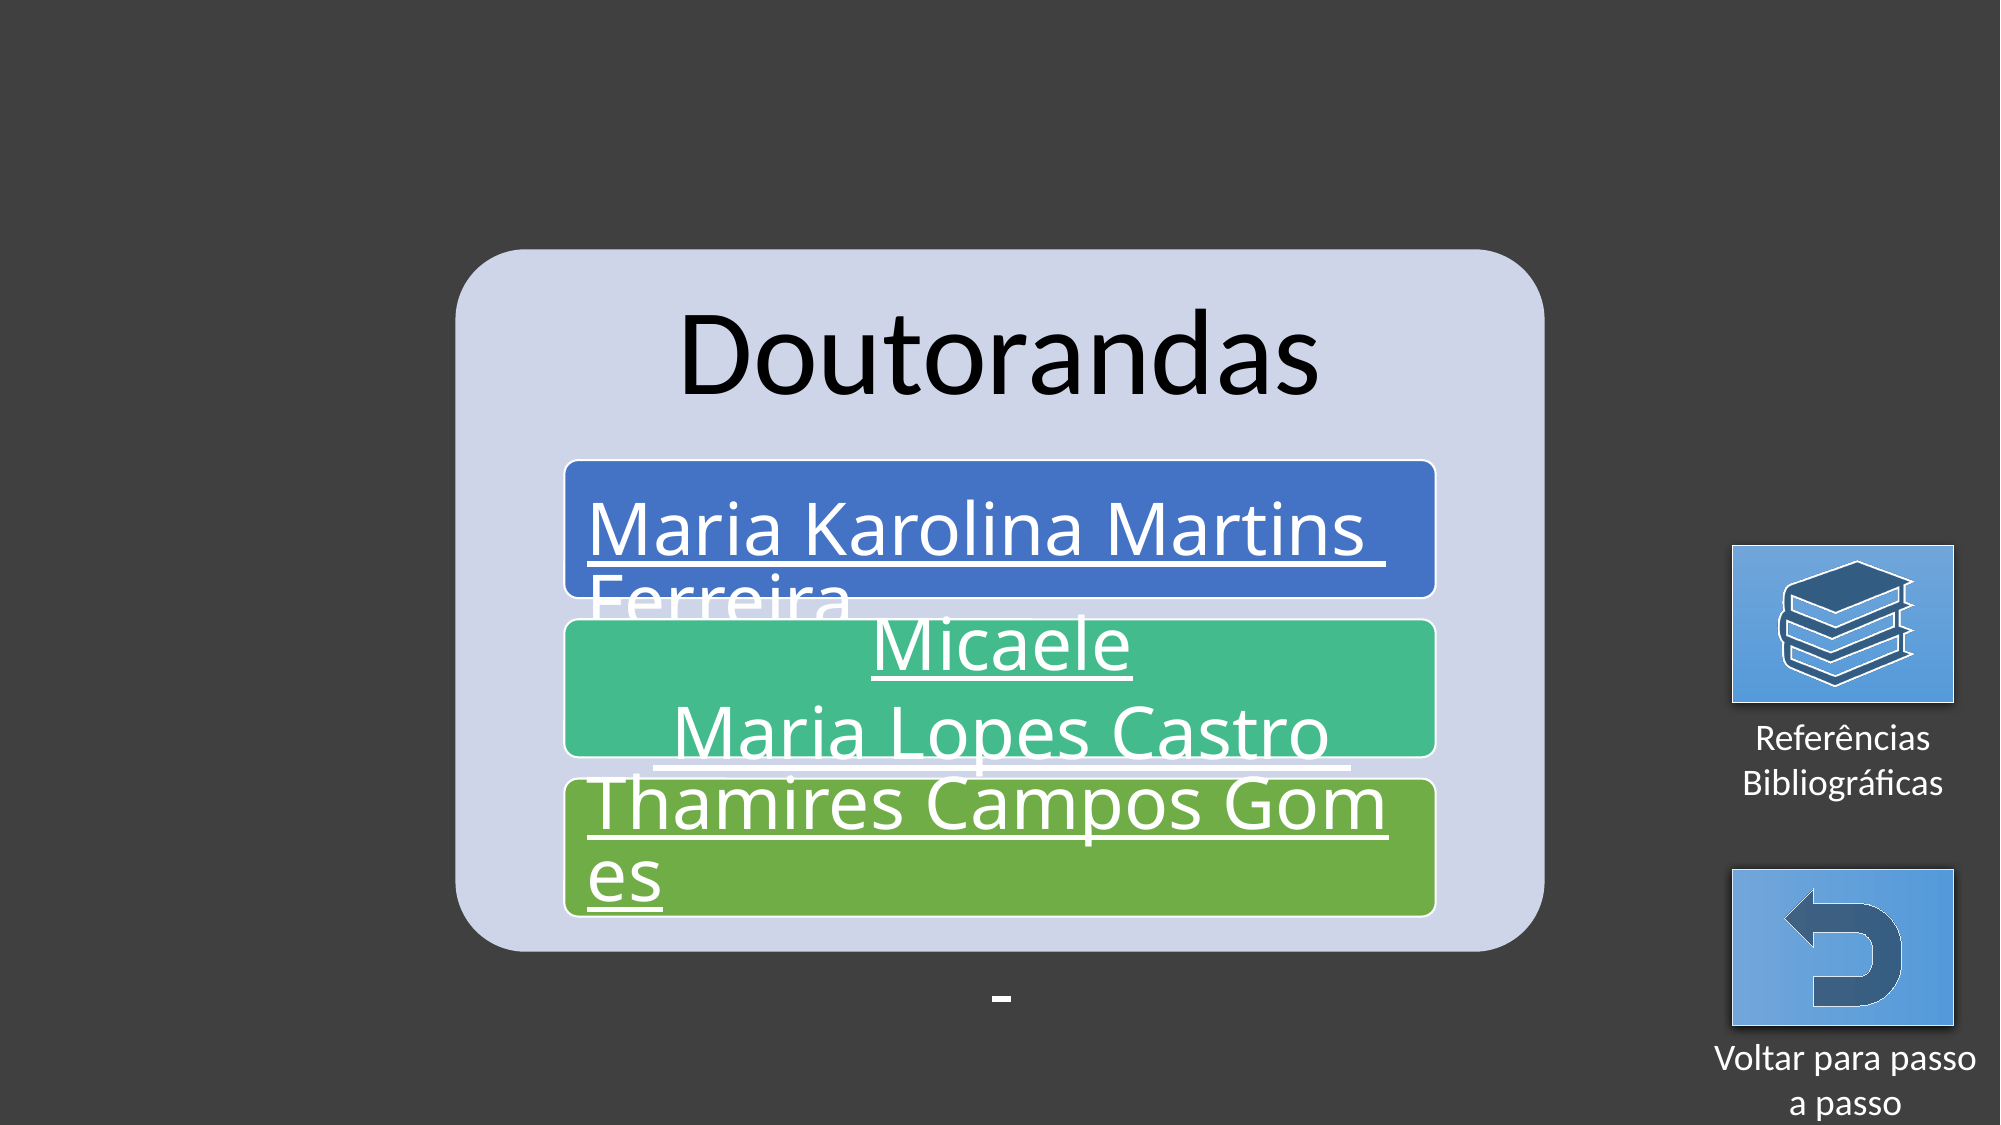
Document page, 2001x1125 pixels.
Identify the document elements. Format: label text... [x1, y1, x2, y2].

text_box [455, 249, 1545, 952]
text_box [1732, 545, 1954, 703]
text_box Referências Bibliográficas [1690, 705, 1996, 811]
text_box [1732, 869, 1954, 1026]
text_box Voltar para passo a passo [1693, 1025, 1998, 1125]
picture [1770, 548, 1921, 699]
